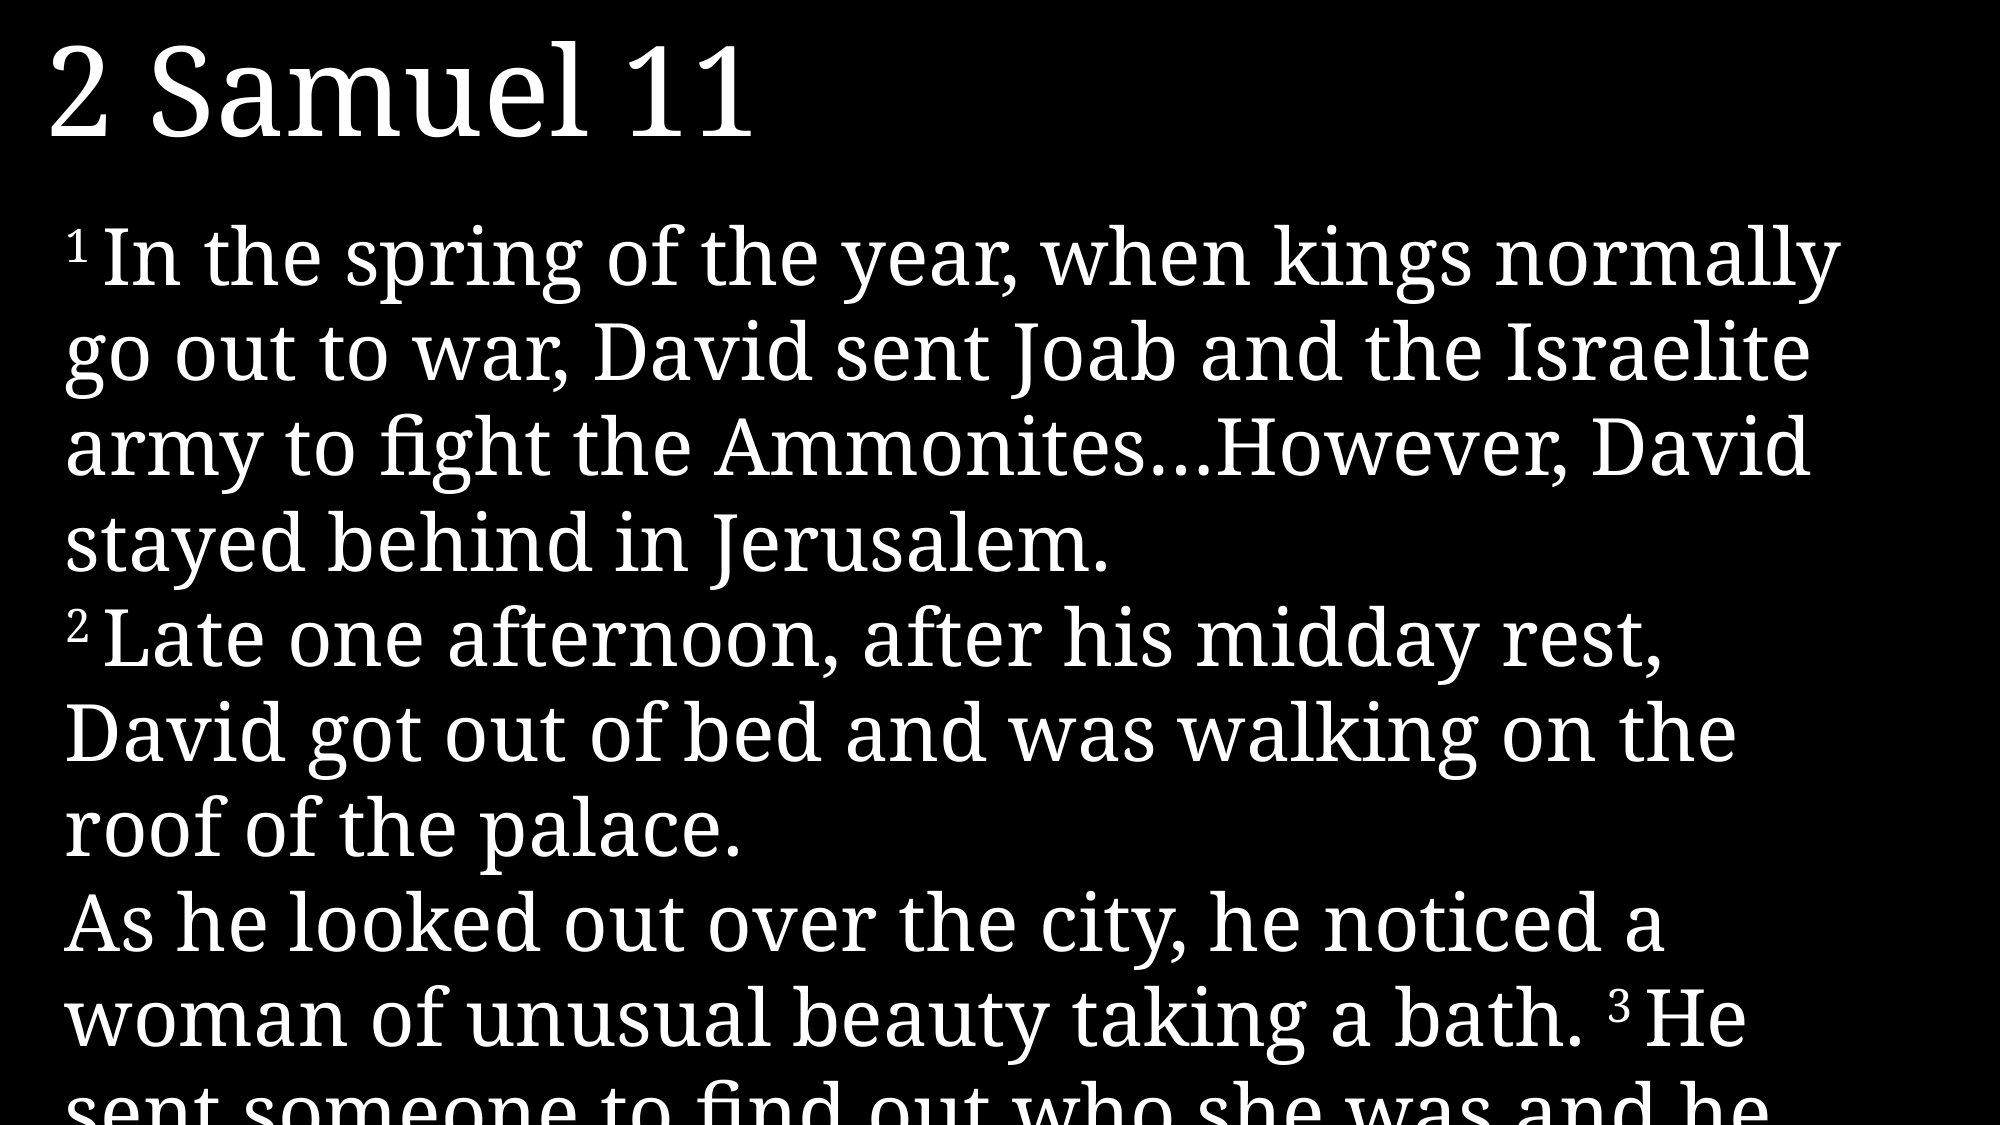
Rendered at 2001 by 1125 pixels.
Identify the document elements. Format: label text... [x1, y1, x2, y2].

text_box 1 In the spring of the year, when kings normally go out to war, David sent Joab and the Israelite army to fight the Ammonites…However, David stayed behind in Jerusalem. 2 Late one afternoon, after his midday rest, David got out of bed and was walking on the roof of the palace. As he looked out over the city, he noticed a woman of unusual beauty taking a bath. 3 He sent someone to find out who she was and he was told, “She is Bathsheba, the daughter of Eliam and the wife of Uriah the Hittite.” [49, 199, 1883, 1125]
text_box 2 Samuel 11 [30, 3, 2000, 169]
